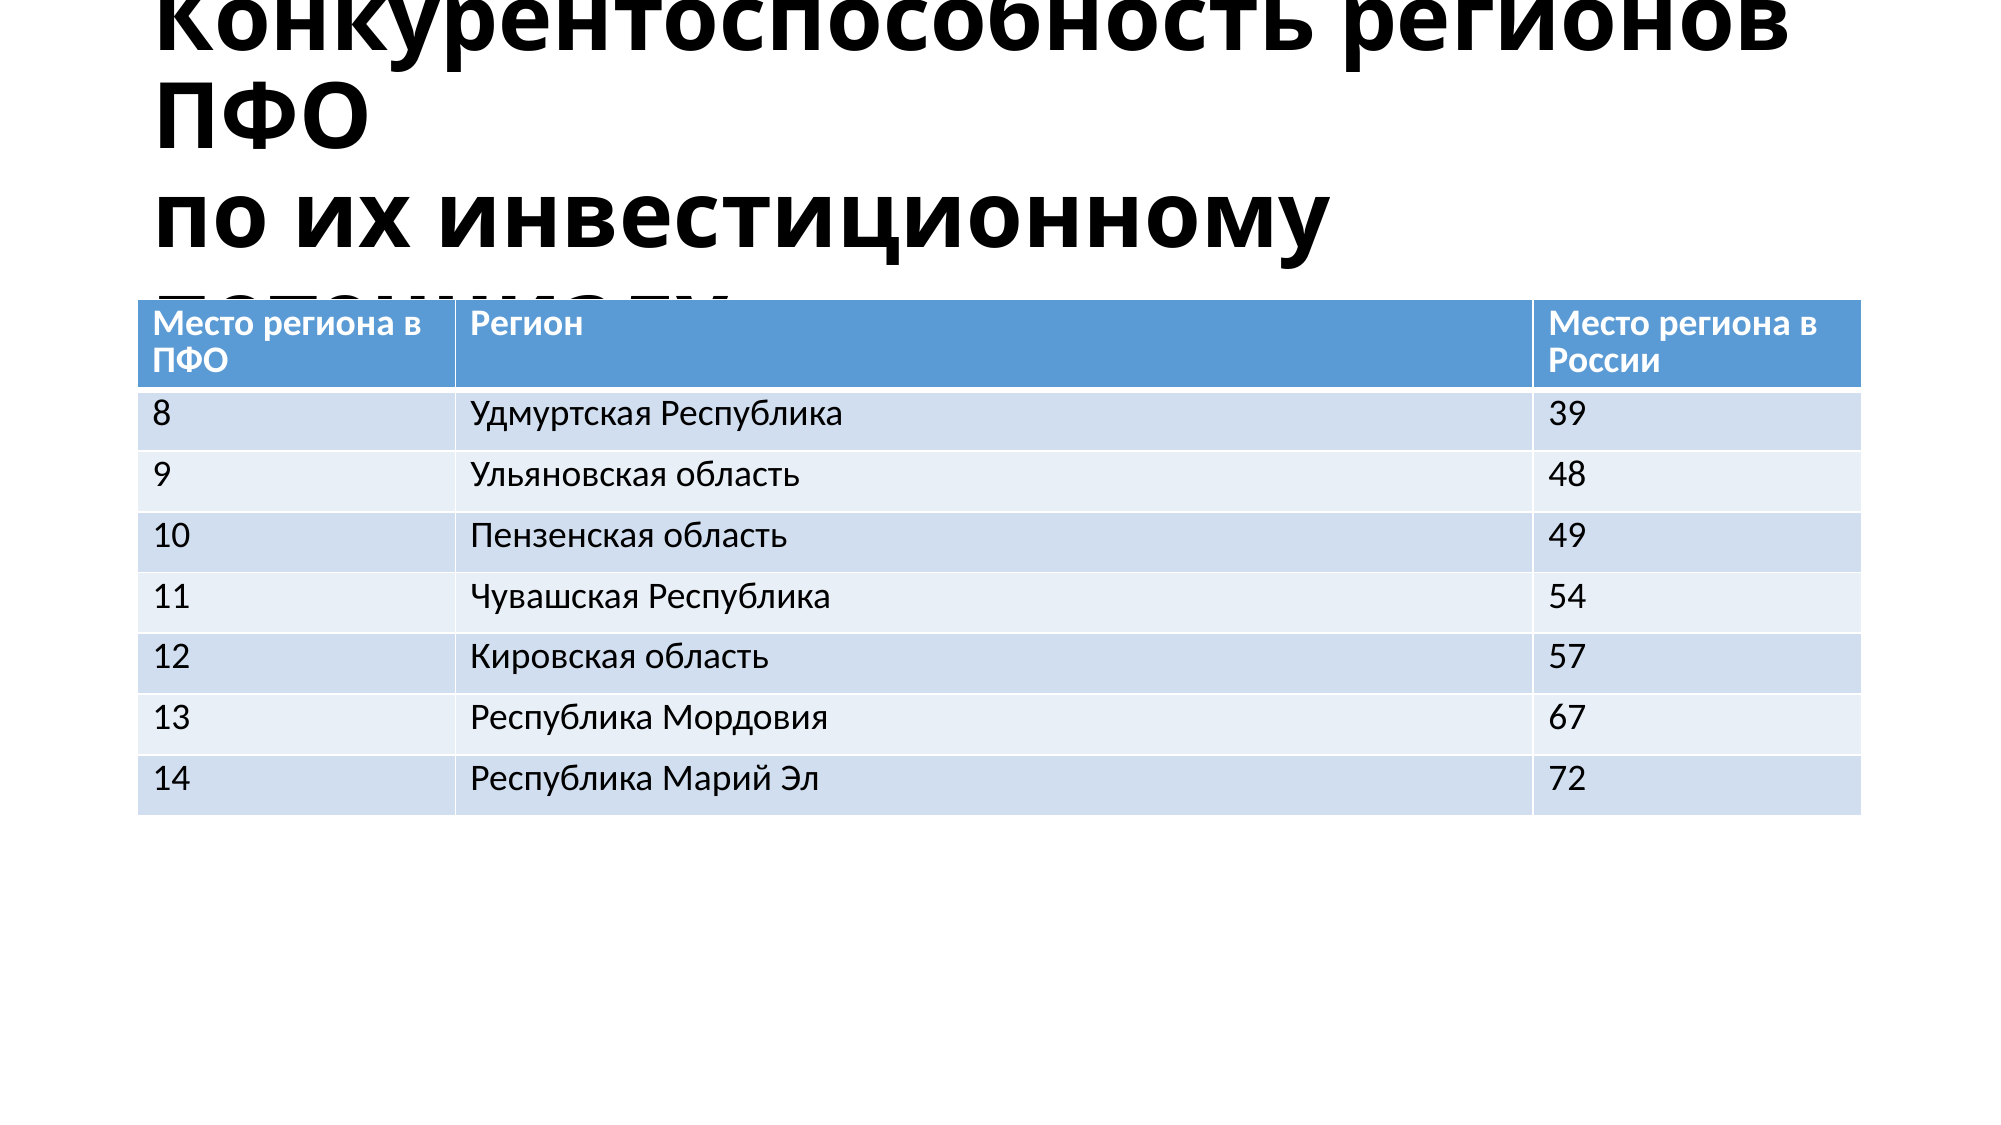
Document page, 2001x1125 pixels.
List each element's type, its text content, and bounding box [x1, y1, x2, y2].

table_cell 14 [138, 756, 455, 815]
table_cell Чувашская Республика [456, 573, 1532, 632]
table_cell Ульяновская область [456, 452, 1532, 511]
table_cell 8 [138, 393, 455, 450]
table_cell 48 [1534, 452, 1861, 511]
table_cell Республика Мордовия [456, 695, 1532, 754]
table_cell 72 [1534, 756, 1861, 815]
table_cell 9 [138, 452, 455, 511]
table_cell 13 [138, 695, 455, 754]
table_header Регион [456, 300, 1532, 387]
table_cell 67 [1534, 695, 1861, 754]
table_header Место региона в ПФО [138, 300, 455, 387]
table_cell Удмуртская Республика [456, 393, 1532, 450]
table_header Место региона в России [1534, 300, 1861, 387]
title Конкурентоспособность регионов ПФО по их инвестиционному потенциалу [137, 59, 1863, 278]
table_cell Республика Марий Эл [456, 756, 1532, 815]
table_cell 11 [138, 573, 455, 632]
table_cell 57 [1534, 634, 1861, 693]
table_cell 12 [138, 634, 455, 693]
table_cell Кировская область [456, 634, 1532, 693]
table_cell 10 [138, 513, 455, 572]
table_cell Пензенская область [456, 513, 1532, 572]
table_cell 54 [1534, 573, 1861, 632]
table_cell 39 [1534, 393, 1861, 450]
table_cell 49 [1534, 513, 1861, 572]
